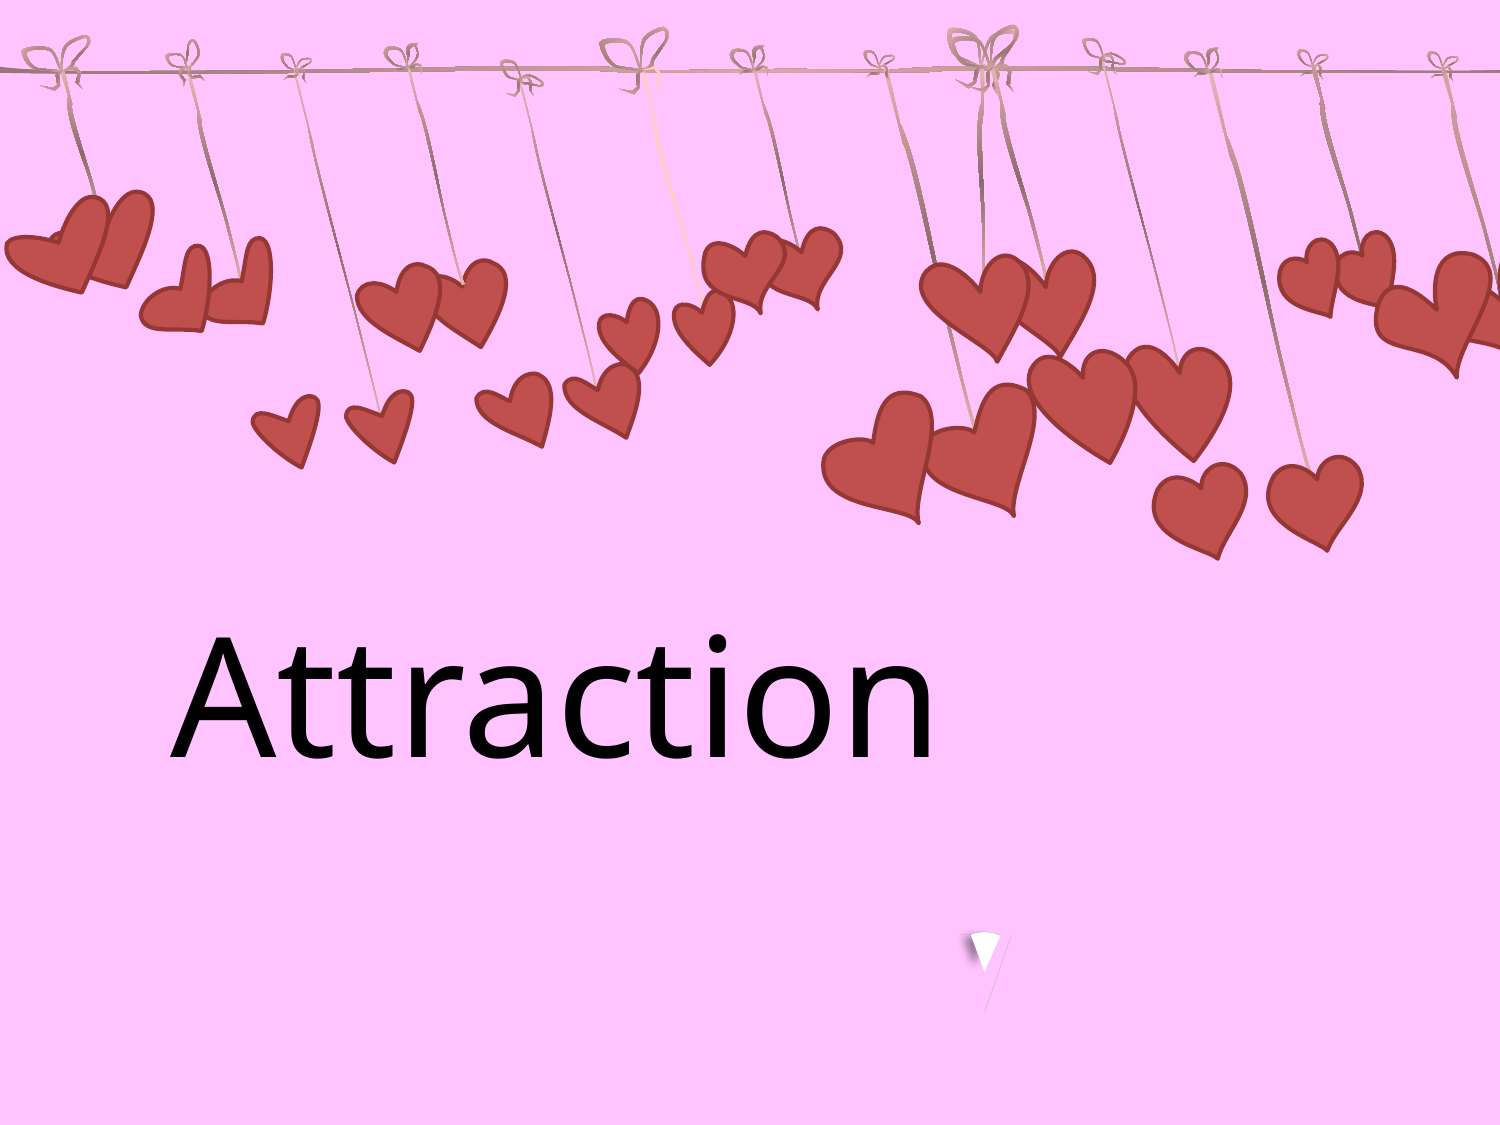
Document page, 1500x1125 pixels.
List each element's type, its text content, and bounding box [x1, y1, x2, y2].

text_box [220, 65, 250, 74]
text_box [7, 0, 119, 297]
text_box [1376, 0, 1500, 381]
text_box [136, 0, 216, 337]
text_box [480, 0, 556, 452]
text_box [672, 65, 699, 74]
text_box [329, 65, 354, 74]
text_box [1252, 65, 1274, 74]
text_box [359, 0, 445, 357]
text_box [917, 0, 1026, 366]
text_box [704, 0, 789, 319]
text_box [793, 65, 815, 74]
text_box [123, 65, 131, 74]
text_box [1032, 0, 1138, 472]
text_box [1349, 65, 1371, 74]
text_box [1142, 65, 1148, 74]
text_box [255, 0, 324, 476]
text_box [597, 0, 668, 375]
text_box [560, 65, 592, 74]
text_box Attraction [155, 583, 1356, 798]
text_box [820, 0, 939, 534]
text_box [970, 931, 1000, 973]
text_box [1153, 0, 1248, 565]
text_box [1279, 0, 1343, 321]
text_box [450, 65, 475, 74]
